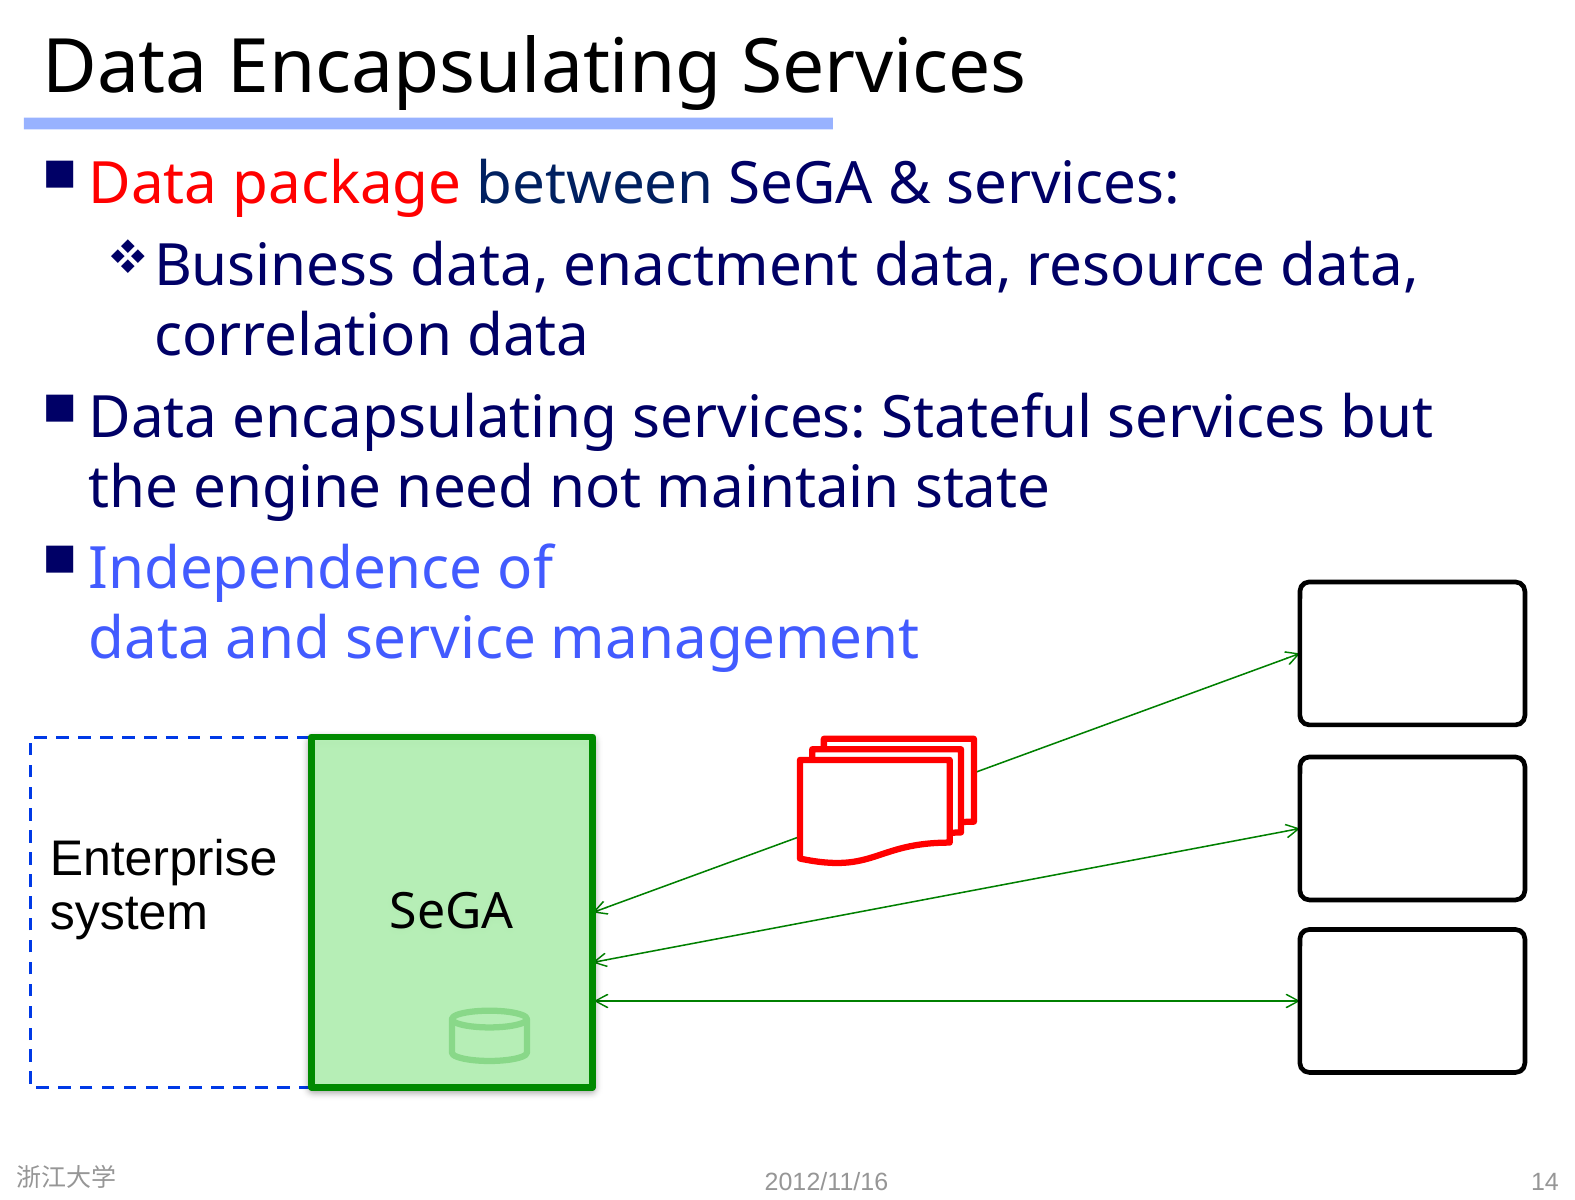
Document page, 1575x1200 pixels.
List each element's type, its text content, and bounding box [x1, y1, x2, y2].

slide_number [662, 1160, 991, 1200]
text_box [592, 828, 1301, 963]
text_box [1299, 581, 1525, 725]
title Data Encapsulating Services [26, 0, 1549, 125]
text_box Enterprise system [35, 825, 293, 949]
slide_number 14 [1246, 1160, 1575, 1200]
footer 浙江大学 [0, 1160, 499, 1200]
text_box [1305, 756, 1525, 900]
text_box [30, 737, 309, 1088]
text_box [592, 653, 1301, 827]
text_box [1299, 929, 1525, 1073]
list Data package between SeGA & services: Business data, enactment data, resource data, correlation data Data encapsulating services: Stateful services but the engine need not maintain state Independence of data and service management [26, 137, 1549, 1150]
text_box SeGA [311, 736, 593, 1088]
